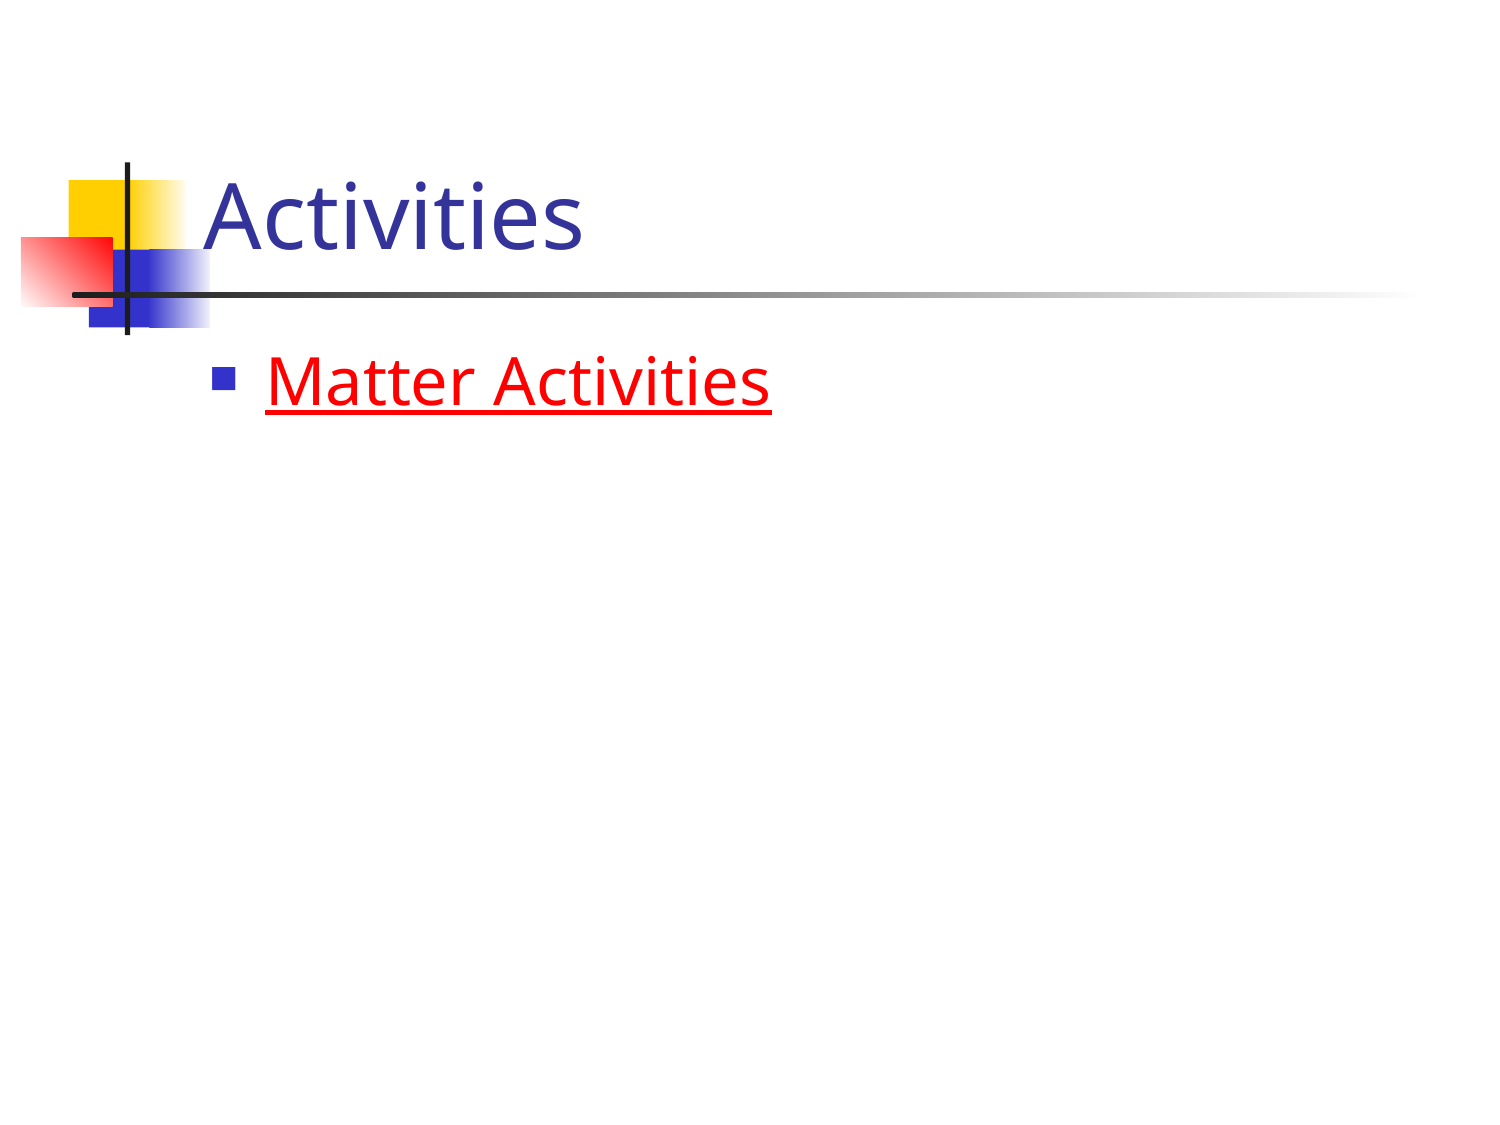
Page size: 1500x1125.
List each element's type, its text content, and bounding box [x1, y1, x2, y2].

list Matter Activities [193, 331, 1469, 1006]
title Activities [188, 35, 1468, 275]
